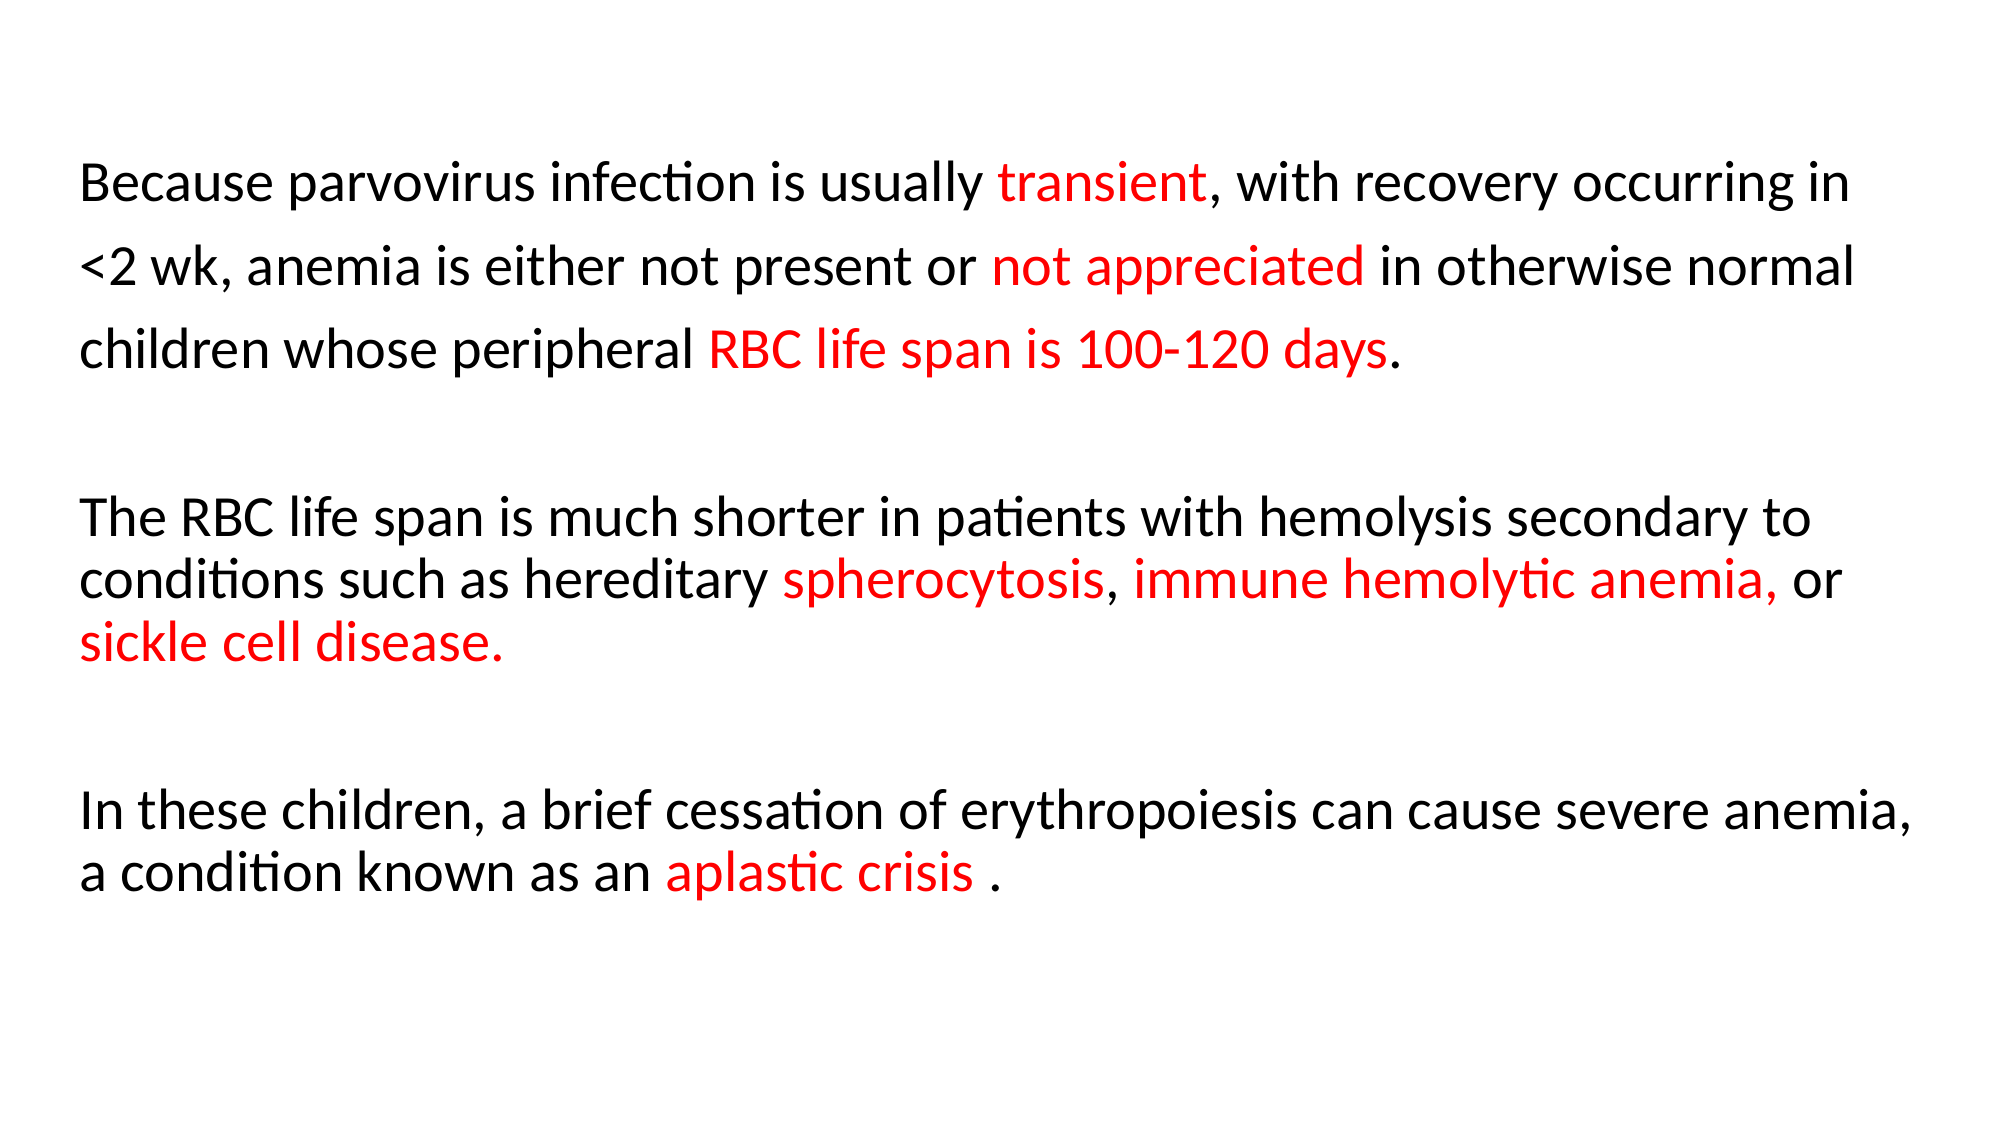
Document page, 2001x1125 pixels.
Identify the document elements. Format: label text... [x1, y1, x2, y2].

list Because parvovirus infection is usually transient, with recovery occurring in <2 wk, anemia is either not present or not appreciated in otherwise normal children whose peripheral RBC life span is 100-120 days. The RBC life span is much shorter in patients with hemolysis secondary to conditions such as hereditary spherocytosis, immune hemolytic anemia, or sickle cell disease. In these children, a brief cessation of erythropoiesis can cause severe anemia, a condition known as an aplastic crisis . [64, 143, 1938, 1040]
